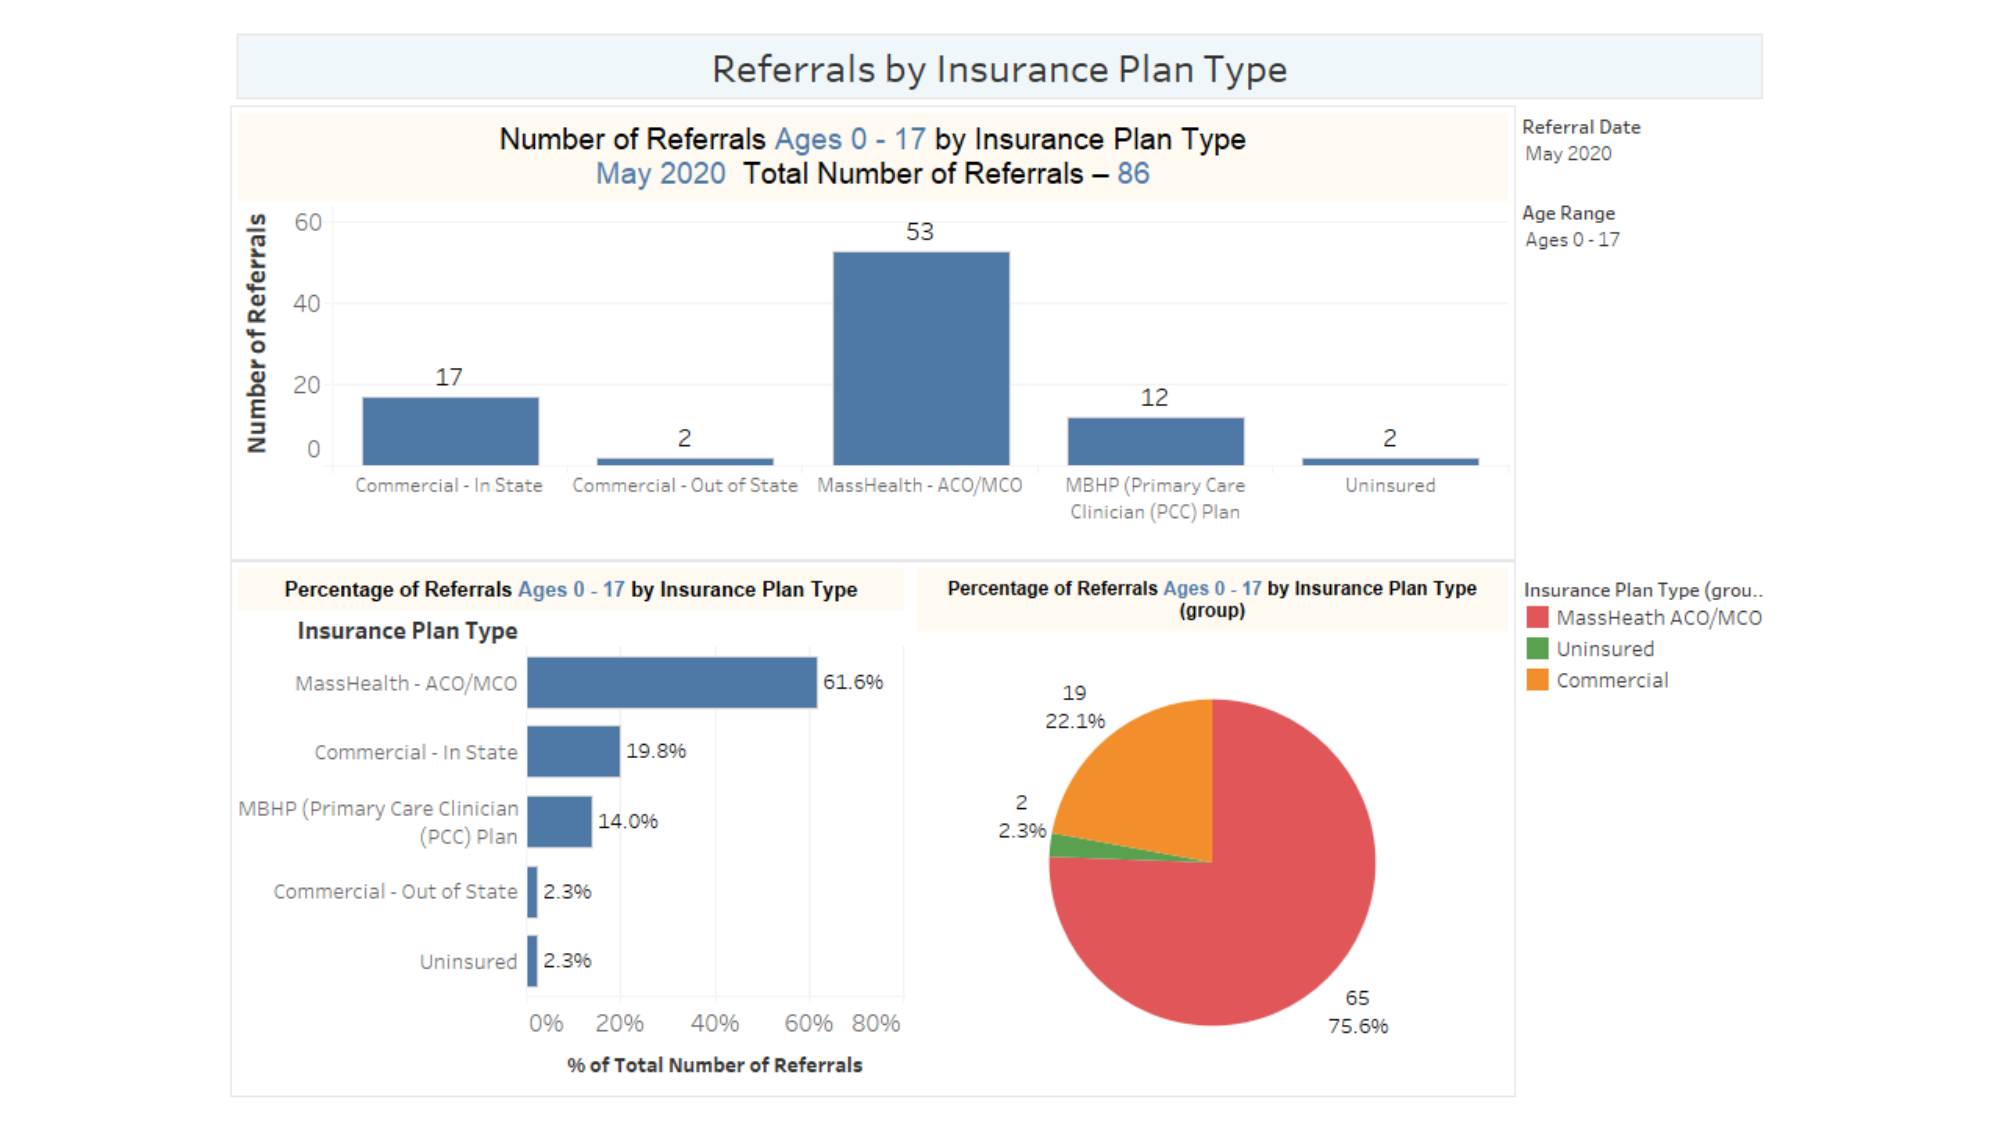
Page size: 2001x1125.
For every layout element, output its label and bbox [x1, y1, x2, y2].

picture [218, 15, 1782, 1110]
